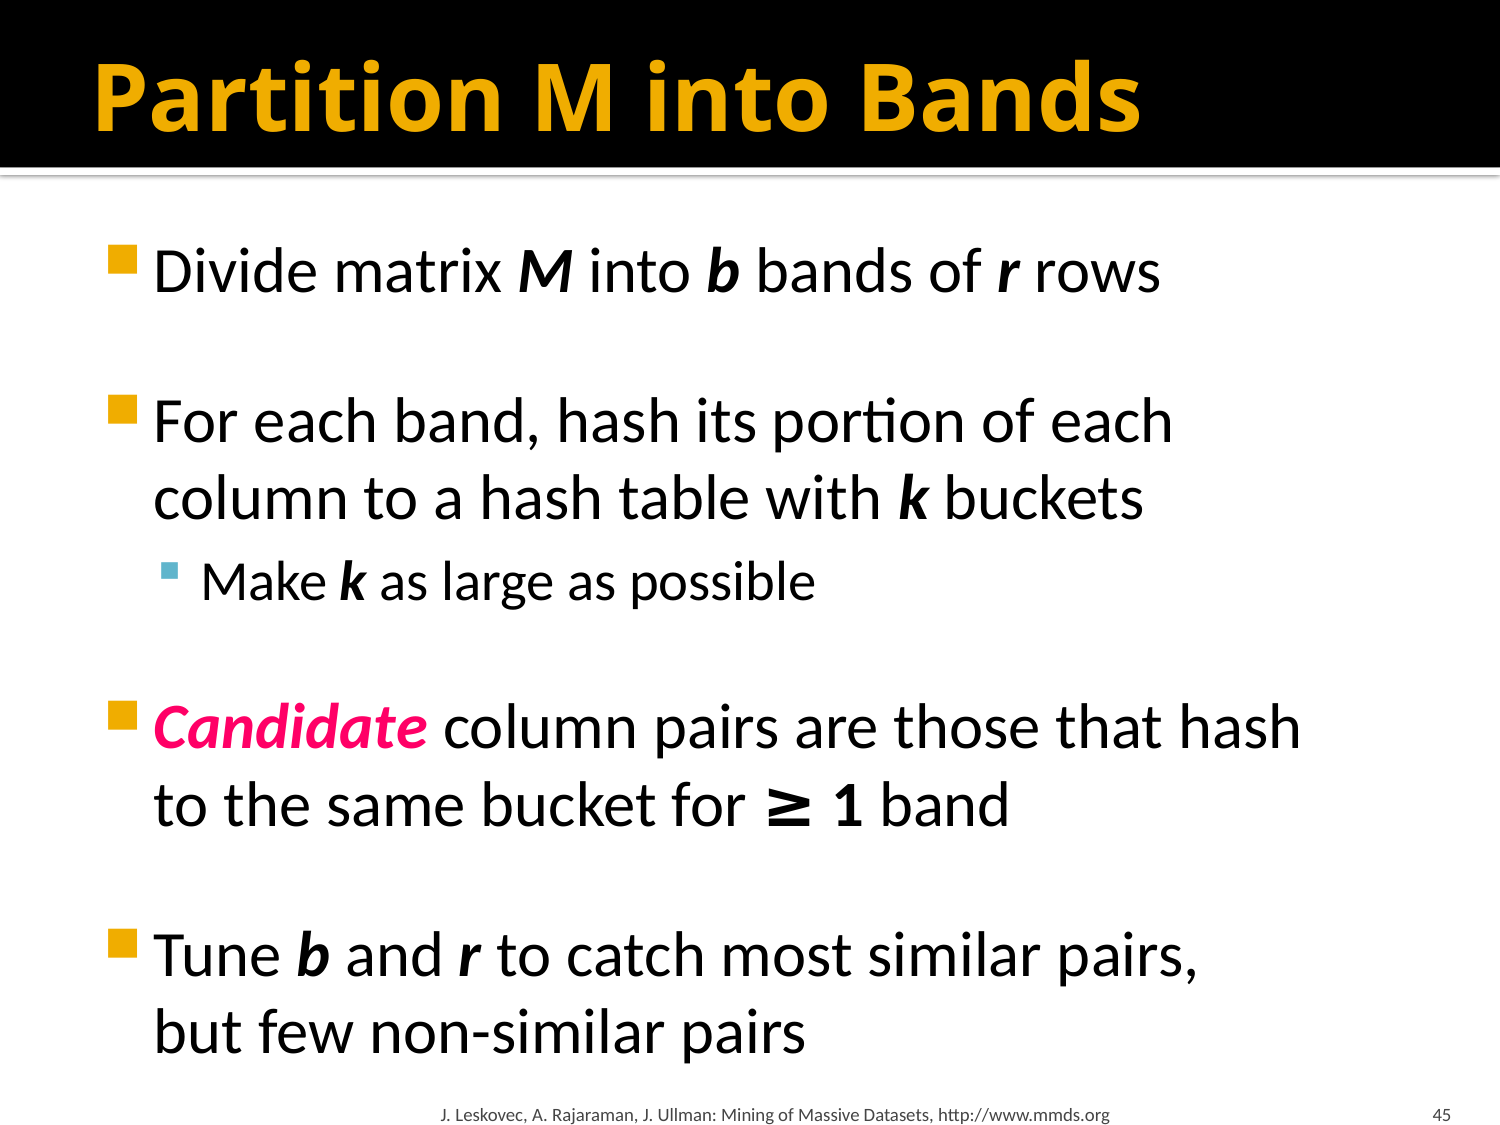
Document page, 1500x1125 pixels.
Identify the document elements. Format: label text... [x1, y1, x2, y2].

title Partition M into Bands [75, 12, 1425, 175]
list Divide matrix M into b bands of r rows For each band, hash its portion of each column to a hash table with k buckets Make k as large as possible Candidate column pairs are those that hash to the same bucket for ≥ 1 band Tune b and r to catch most similar pairs, but few non-similar pairs [75, 212, 1363, 1075]
footer J. Leskovec, A. Rajaraman, J. Ullman: Mining of Massive Datasets, http://www.mmds.org [433, 1080, 1337, 1125]
slide_number 45 [1345, 1080, 1467, 1125]
